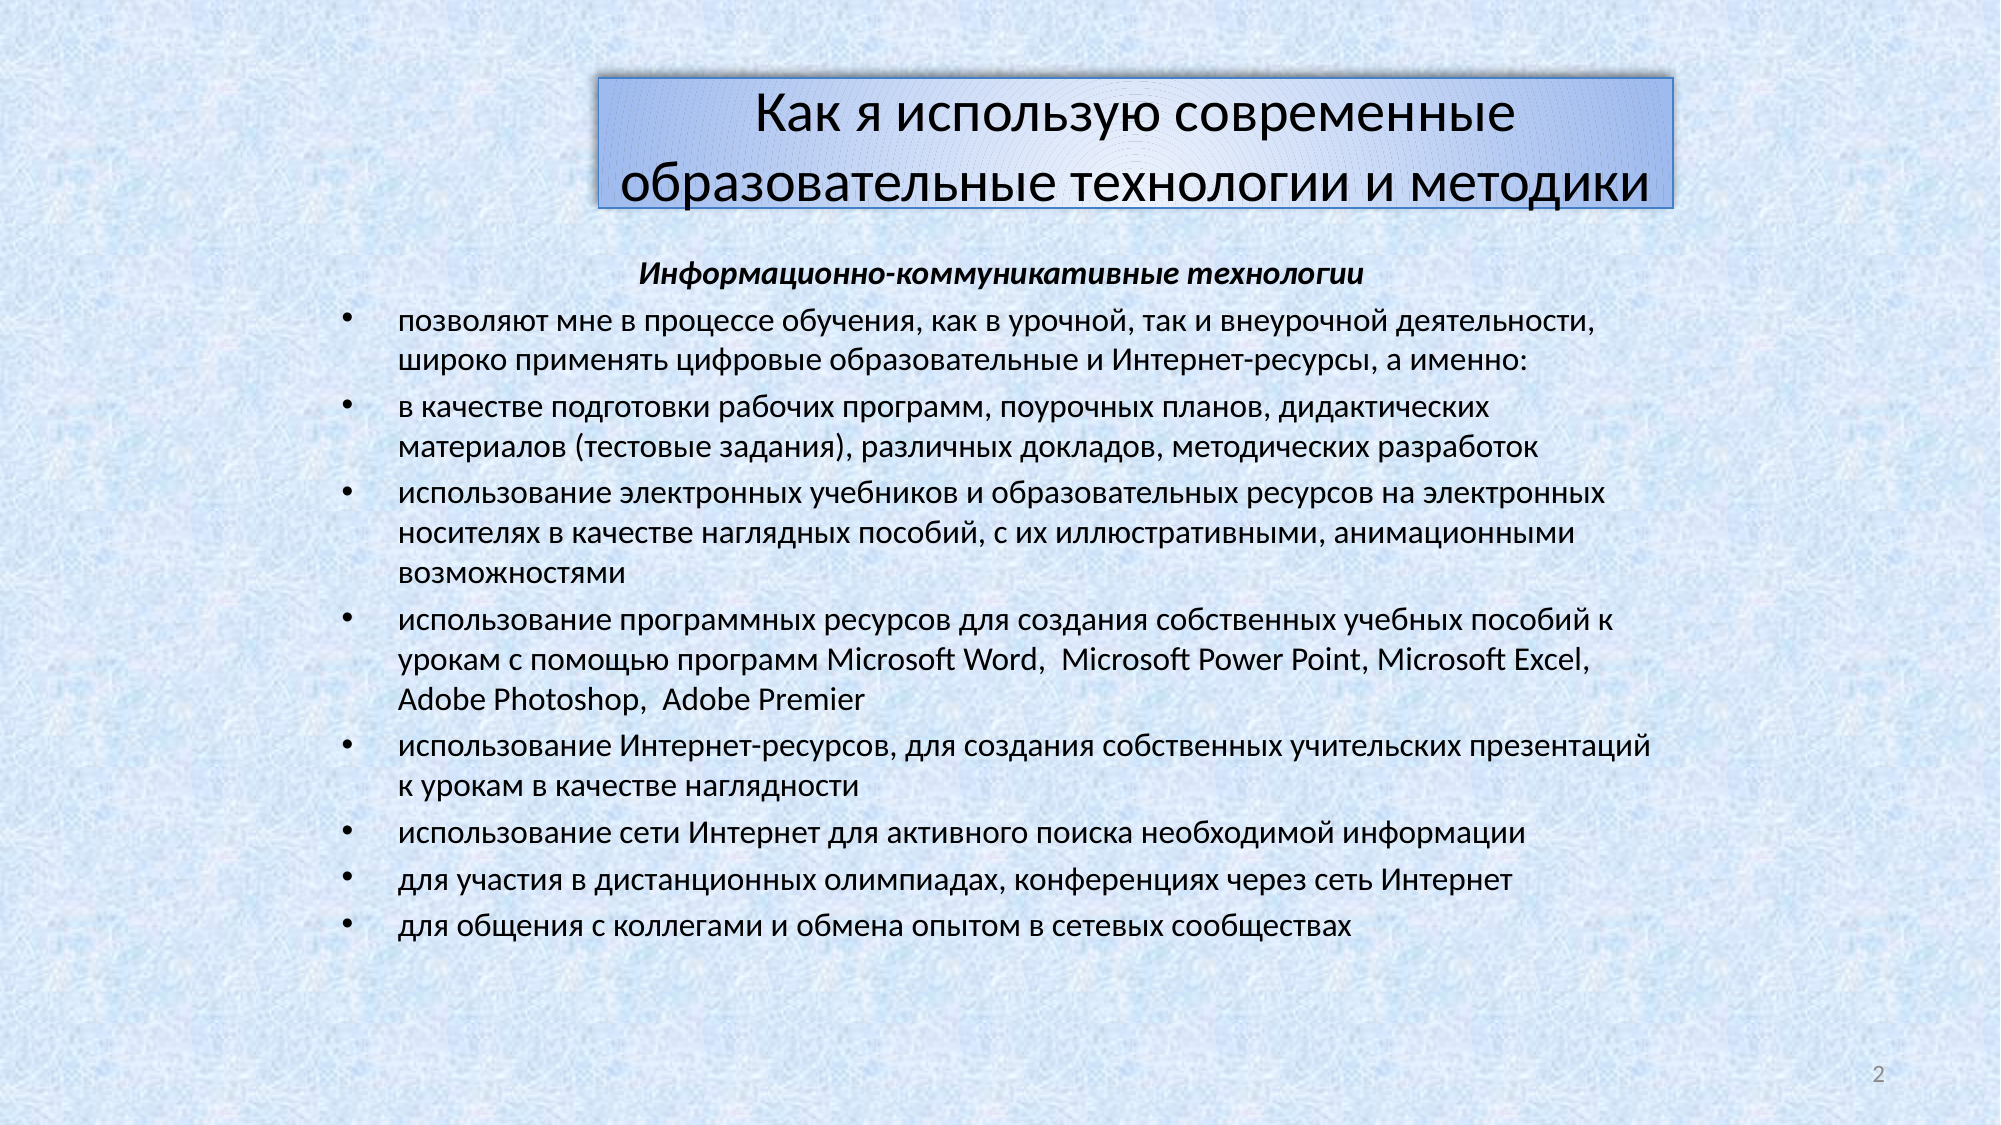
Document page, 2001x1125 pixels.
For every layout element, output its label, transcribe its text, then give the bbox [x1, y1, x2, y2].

picture [0, 0, 2001, 1125]
slide_number 2 [1433, 1042, 1900, 1103]
list Информационно-коммуникативные технологии позволяют мне в процессе обучения, как в урочной, так и внеурочной деятельности, широко применять цифровые образовательные и Интернет-ресурсы, а именно: в качестве подготовки рабочих программ, поурочных планов, дидактических материалов (тестовые задания), различных докладов, методических разработок использование электронных учебников и образовательных ресурсов на электронных носителях в качестве наглядных пособий, с их иллюстративными, анимационными возможностями использование программных ресурсов для создания собственных учебных пособий к урокам с помощью программ Microsoft Word, Microsoft Power Point, Microsoft Excel, Adobe Photoshop, Adobe Premier использование Интернет-ресурсов, для создания собственных учительских презентаций к урокам в качестве наглядности использование сети Интернет для активного поиска необходимой информации для участия в дистанционных олимпиадах, конференциях через сеть Интернет для общения с коллегами и обмена опытом в сетевых сообществах [326, 243, 1677, 977]
text_box Как я использую современные образовательные технологии и методики [598, 77, 1674, 209]
